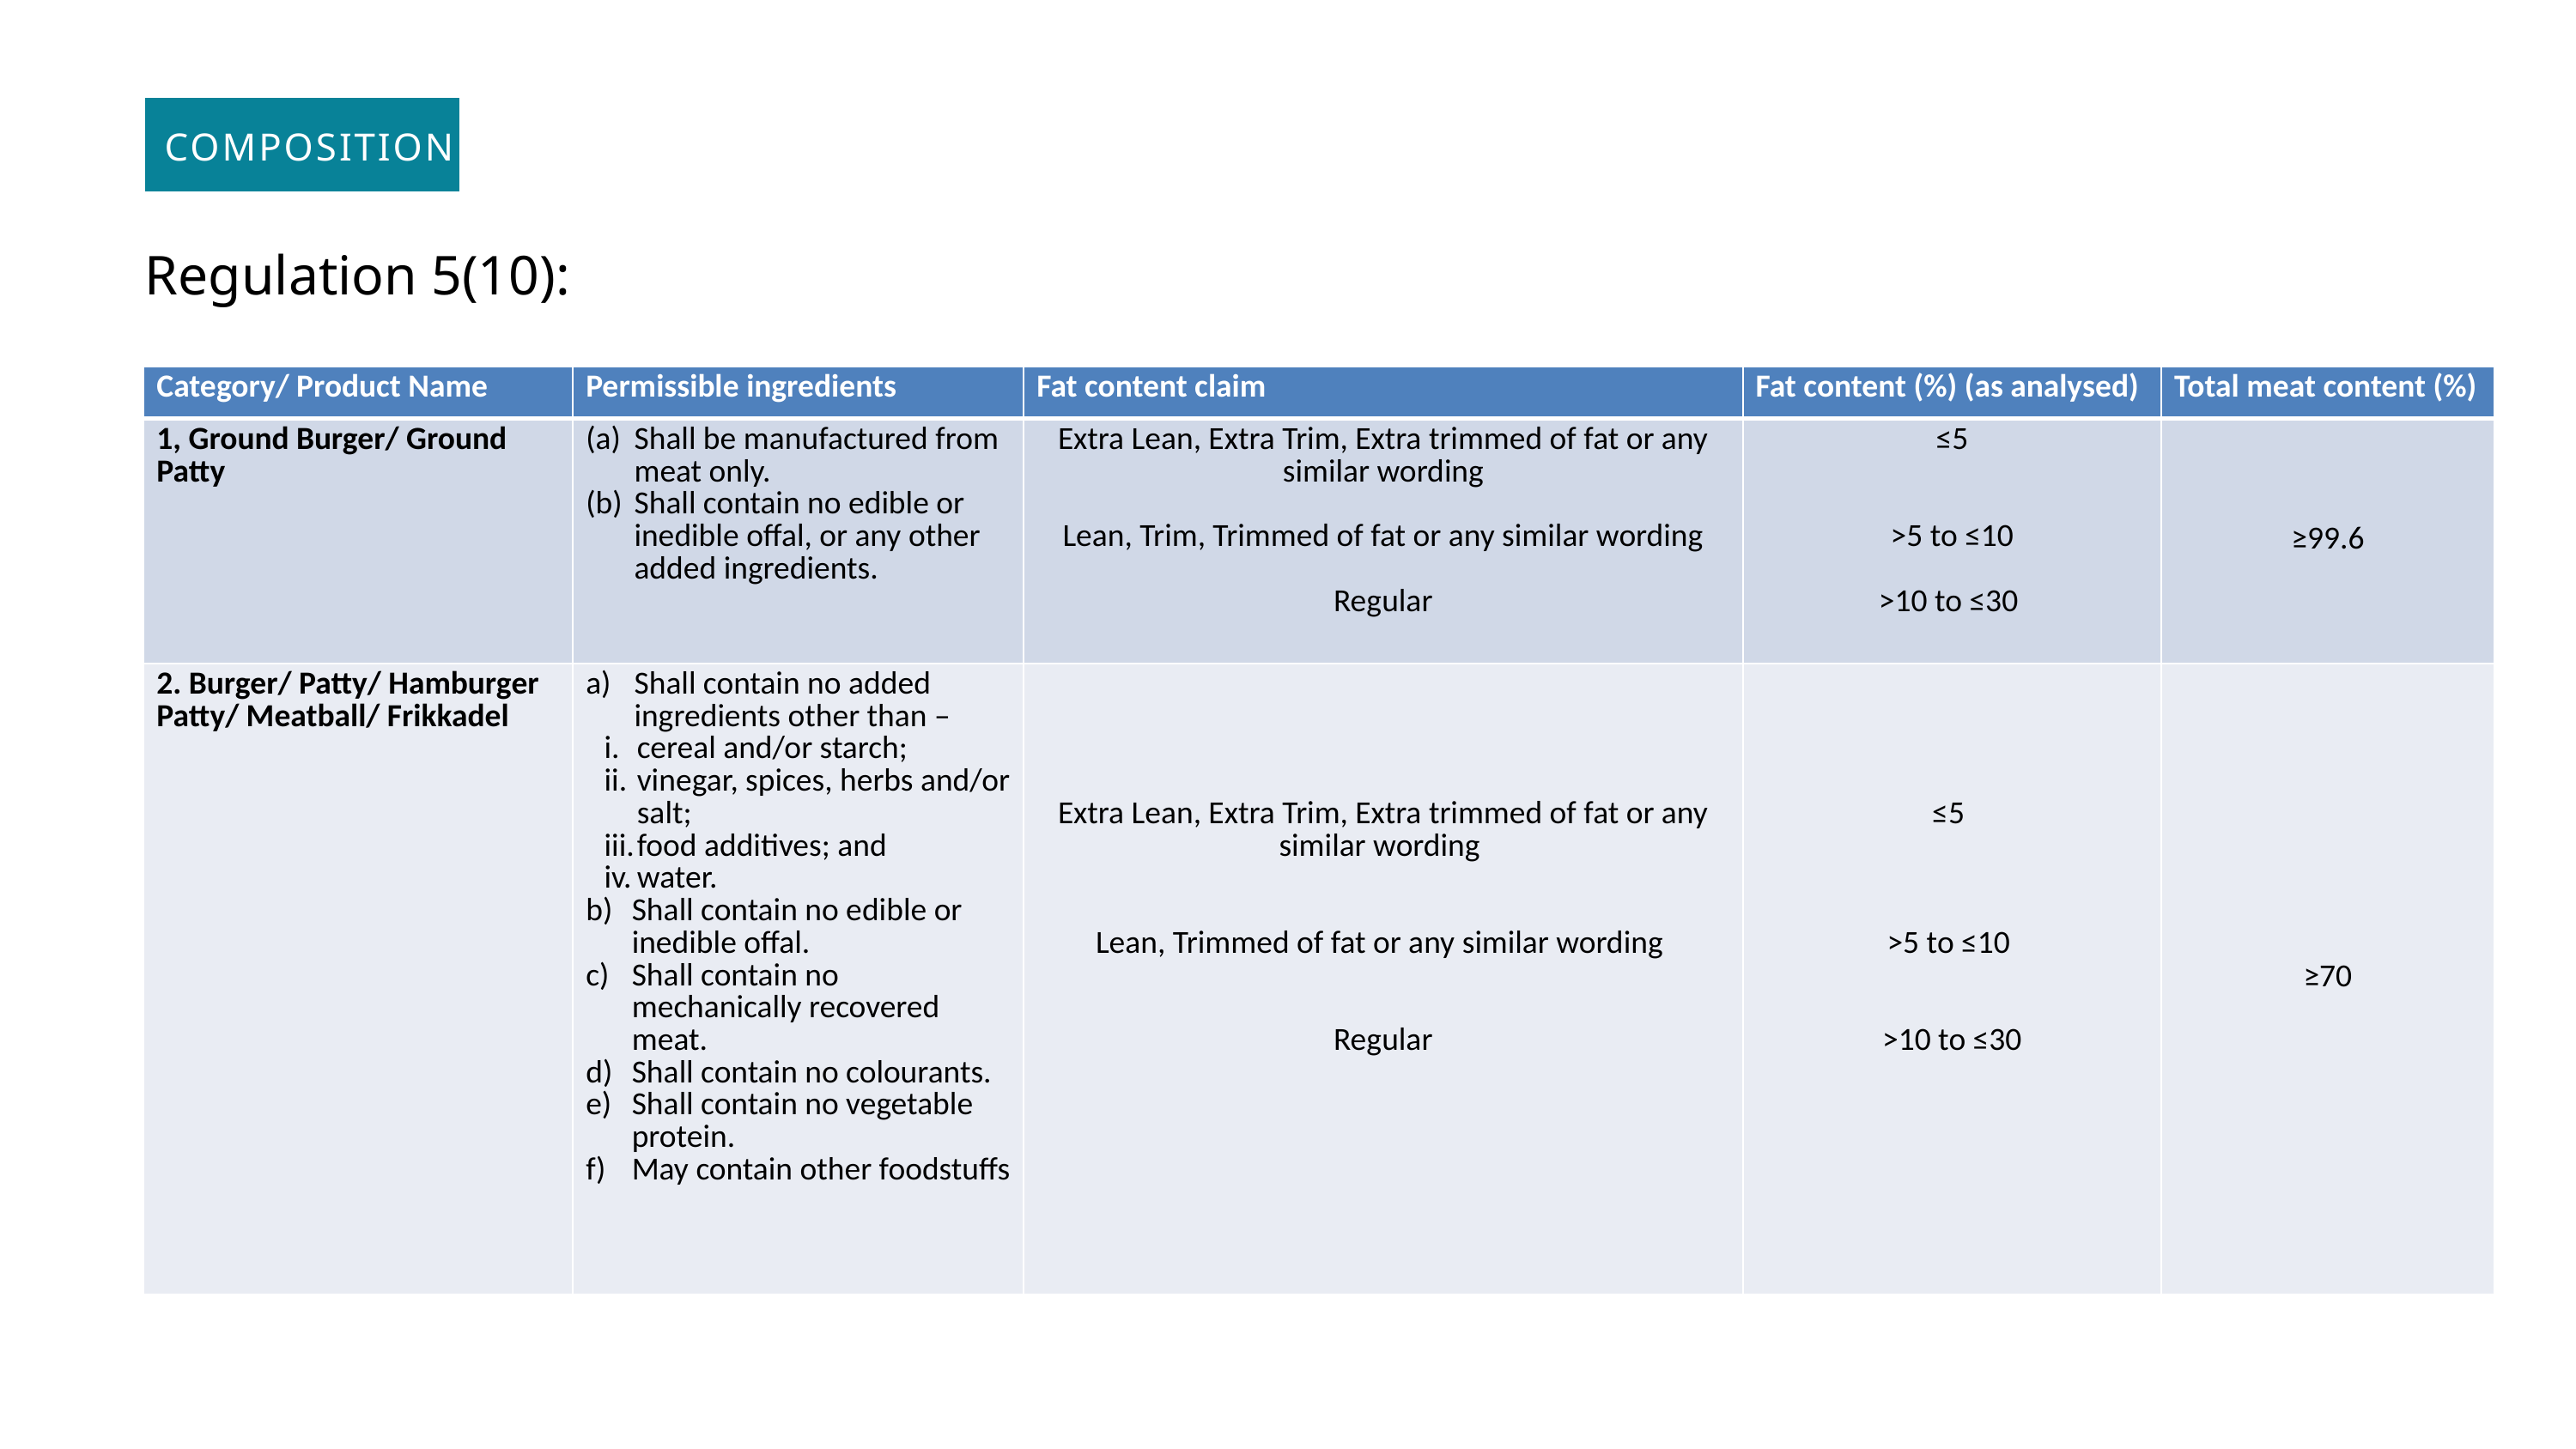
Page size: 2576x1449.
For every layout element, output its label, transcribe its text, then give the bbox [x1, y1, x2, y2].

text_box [144, 97, 460, 192]
table_cell 1, Ground Burger/ Ground Patty [144, 421, 572, 663]
table_cell ≥70 [2162, 664, 2494, 1294]
text_box Regulation 5(10): [144, 230, 844, 306]
table_header Total meat content (%) [2162, 367, 2494, 416]
table_cell Extra Lean, Extra Trim, Extra trimmed of fat or any similar wording Lean, Trimmed of fat or any similar wording Regular [1024, 664, 1742, 1294]
table_cell ≥99.6 [2162, 421, 2494, 663]
table_cell Shall be manufactured from meat only. Shall contain no edible or inedible offal, or any other added ingredients. [574, 421, 1023, 663]
table_header Permissible ingredients [574, 367, 1023, 416]
table_header Fat content (%) (as analysed) [1744, 367, 2160, 416]
table_header Fat content claim [1024, 367, 1742, 416]
table_cell Shall contain no added ingredients other than – cereal and/or starch; vinegar, spices, herbs and/or salt; food additives; and water. Shall contain no edible or inedible offal. Shall contain no mechanically recovered meat. Shall contain no colourants. Shall contain no vegetable protein. May contain other foodstuffs [574, 664, 1023, 1294]
table_cell ≤5 >5 to ≤10 >10 to ≤30 [1744, 664, 2160, 1294]
table_cell ≤5 >5 to ≤10 >10 to ≤30 [1744, 421, 2160, 663]
table_cell 2. Burger/ Patty/ Hamburger Patty/ Meatball/ Frikkadel [144, 664, 572, 1294]
table_cell Extra Lean, Extra Trim, Extra trimmed of fat or any similar wording Lean, Trim, Trimmed of fat or any similar wording Regular [1024, 421, 1742, 663]
table_header Category/ Product Name [144, 367, 572, 416]
